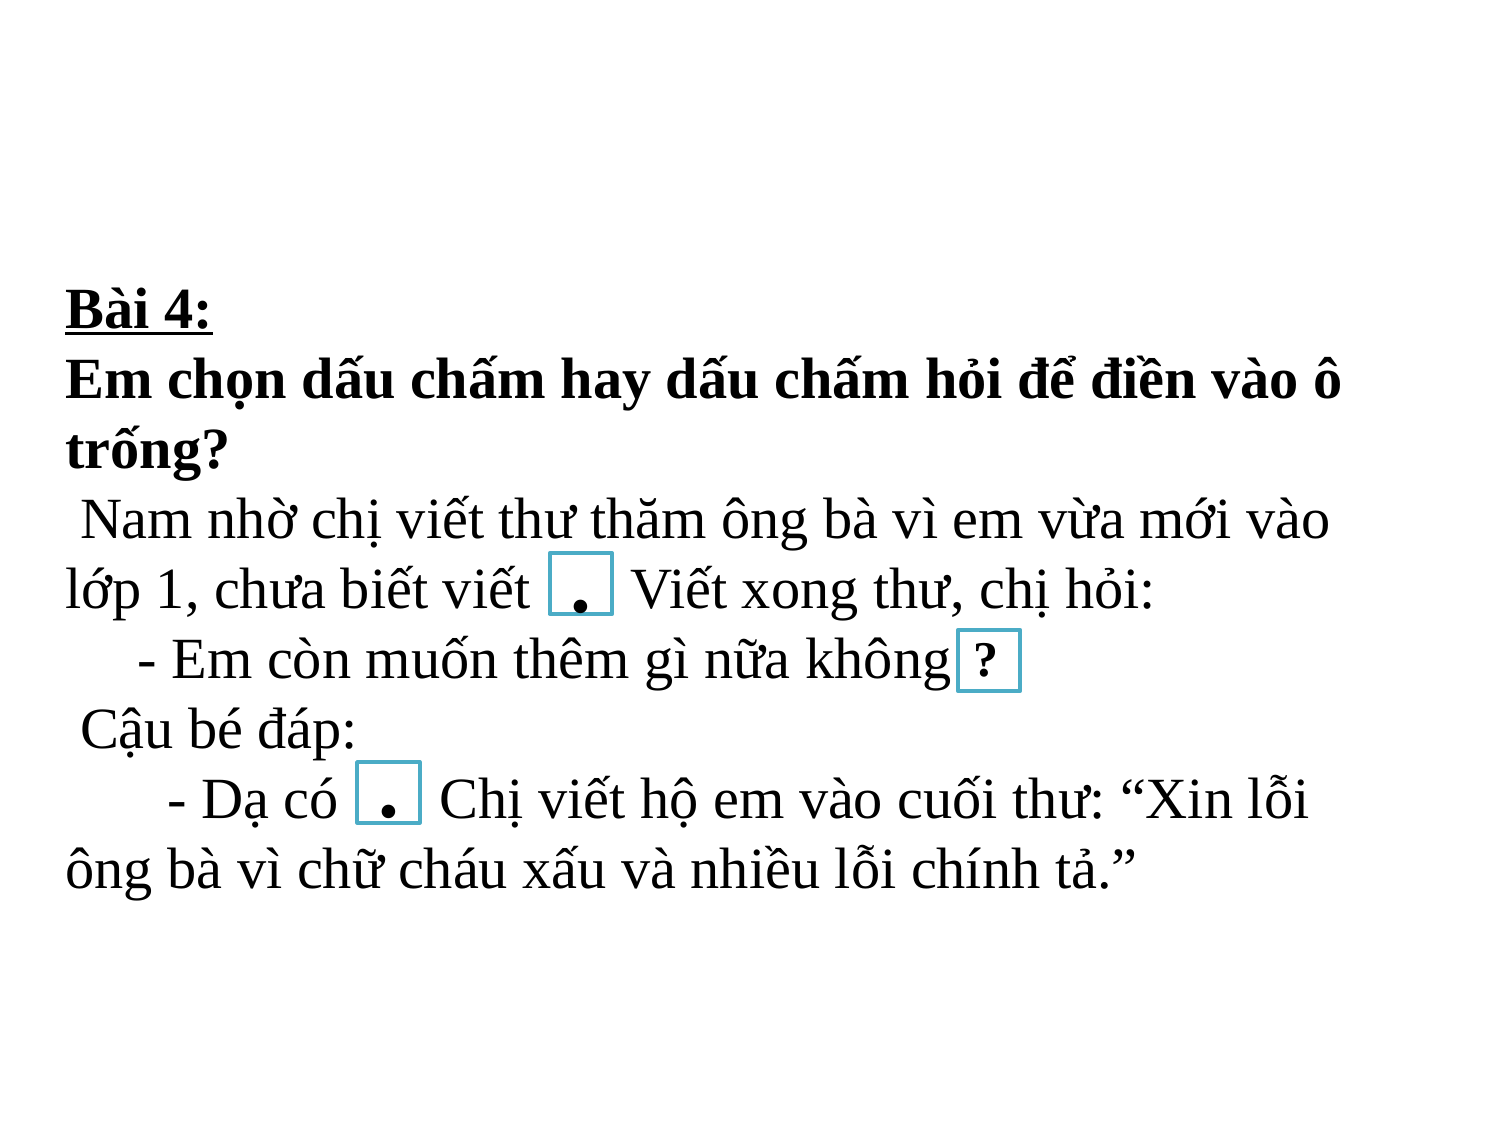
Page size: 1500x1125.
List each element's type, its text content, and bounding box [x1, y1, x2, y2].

text_box [1013, 628, 1022, 693]
text_box . [555, 521, 607, 637]
text_box [548, 551, 555, 616]
text_box . [350, 726, 428, 842]
text_box [607, 551, 614, 616]
text_box ? [958, 618, 1013, 694]
text_box Bài 4: Em chọn dấu chấm hay dấu chấm hỏi để điền vào ô trống? Nam nhờ chị viết thư thăm ông bà vì em vừa mới vào lớp 1, chưa biết viết Viết xong thư, chị hỏi: - Em còn muốn thêm gì nữa không Cậu bé đáp: - Dạ có Chị viết hộ em vào cuối thư: “Xin lỗi ông bà vì chữ cháu xấu và nhiều lỗi chính tả.” [50, 262, 1426, 908]
